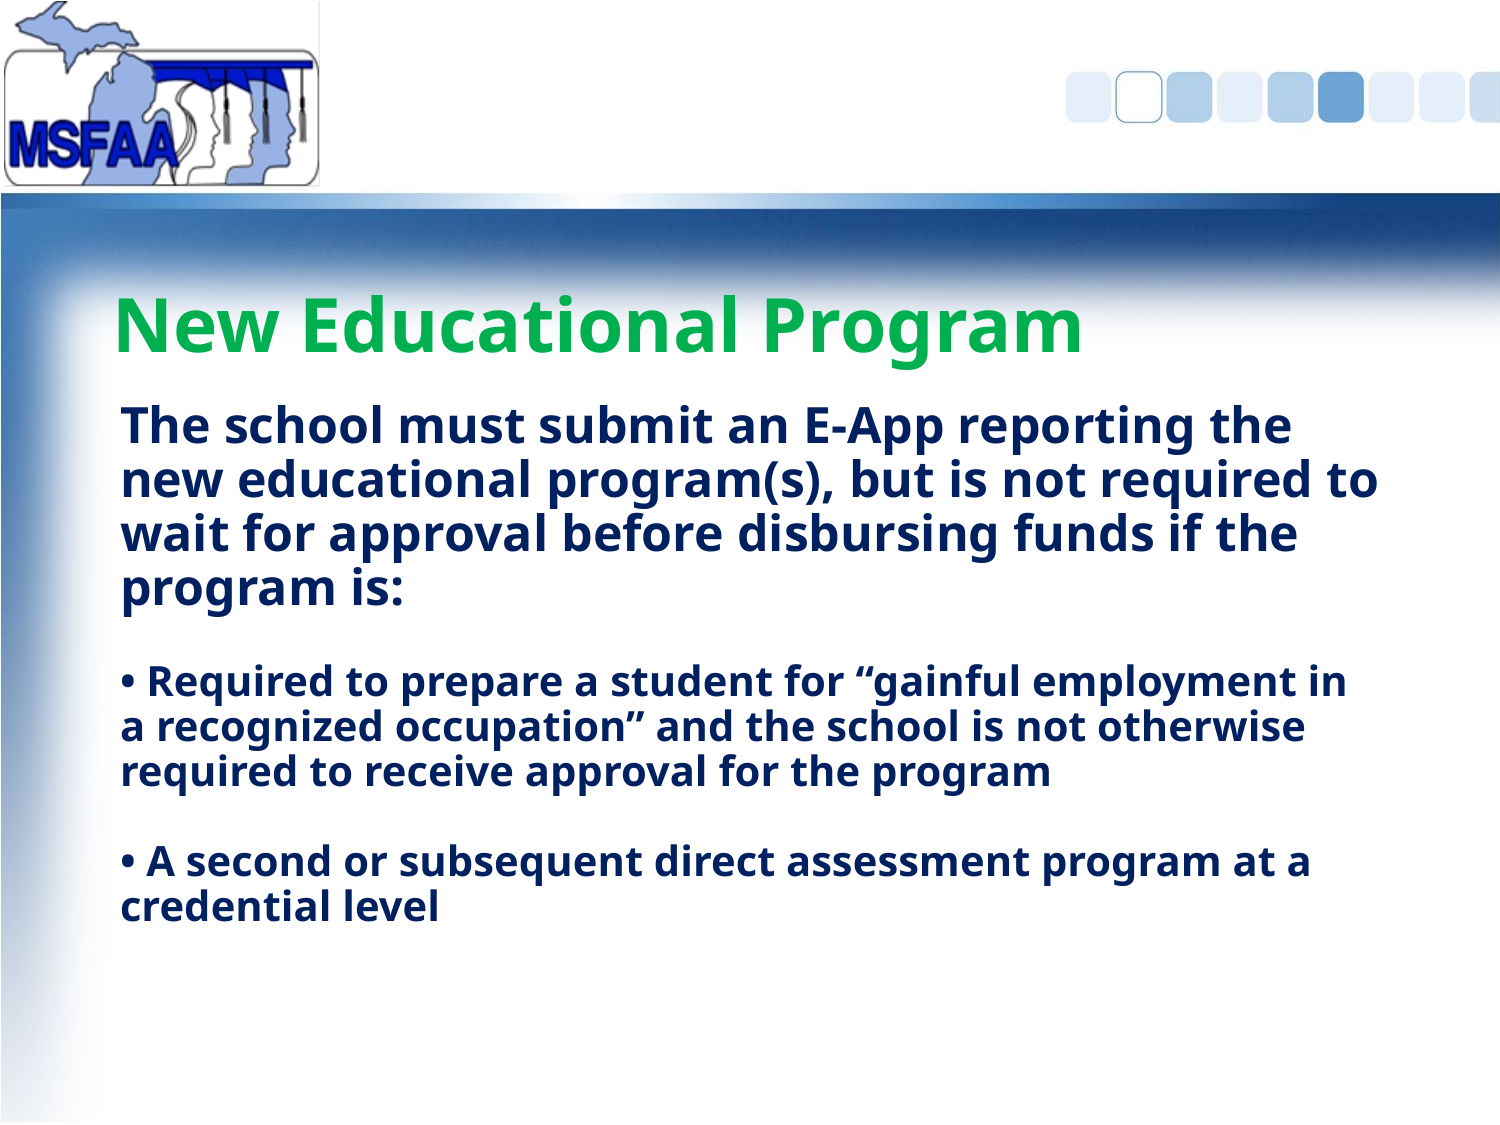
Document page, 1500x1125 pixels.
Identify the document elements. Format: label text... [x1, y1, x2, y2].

title New Educational Program [112, 287, 1373, 388]
picture [0, 0, 1500, 1125]
subtitle The school must submit an E-App reporting the new educational program(s), but is not required to wait for approval before disbursing funds if the program is: • Required to prepare a student for “gainful employment in a recognized occupation” and the school is not otherwise required to receive approval for the program • A second or subsequent direct assessment program at a credential level [119, 399, 1381, 1075]
